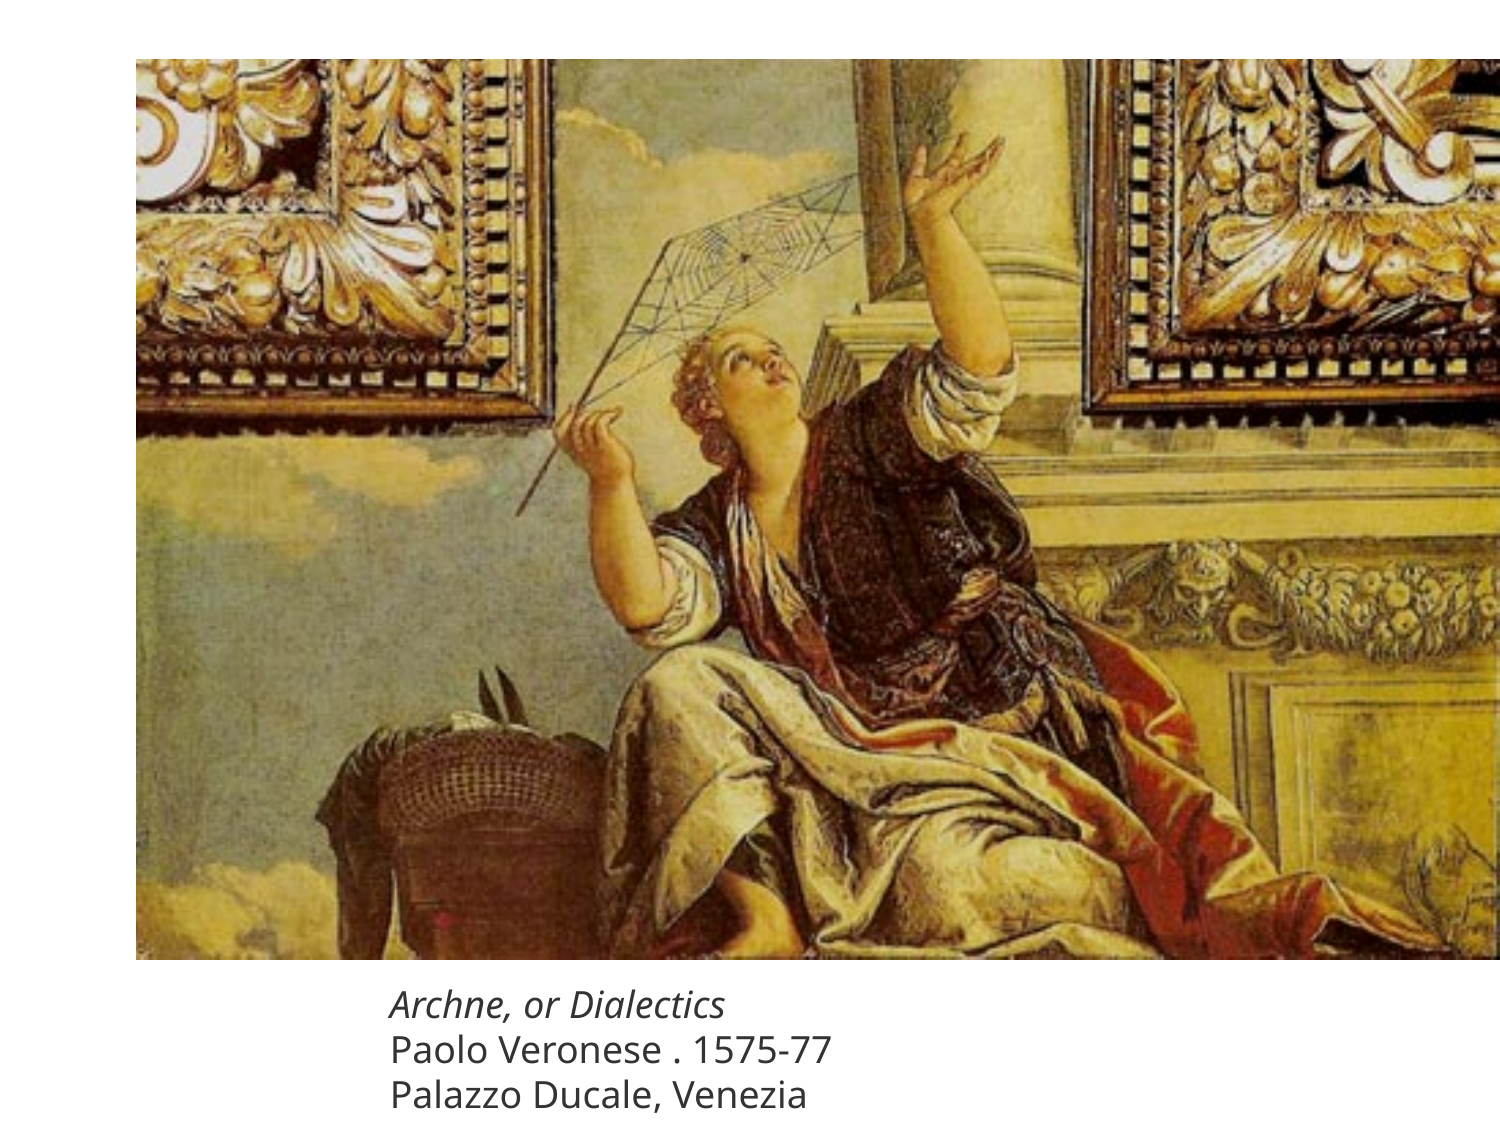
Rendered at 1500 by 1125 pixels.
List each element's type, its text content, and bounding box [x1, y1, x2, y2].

picture [136, 59, 1500, 960]
text_box Archne, or Dialectics Paolo Veronese . 1575-77 Palazzo Ducale, Venezia [374, 973, 1125, 1124]
